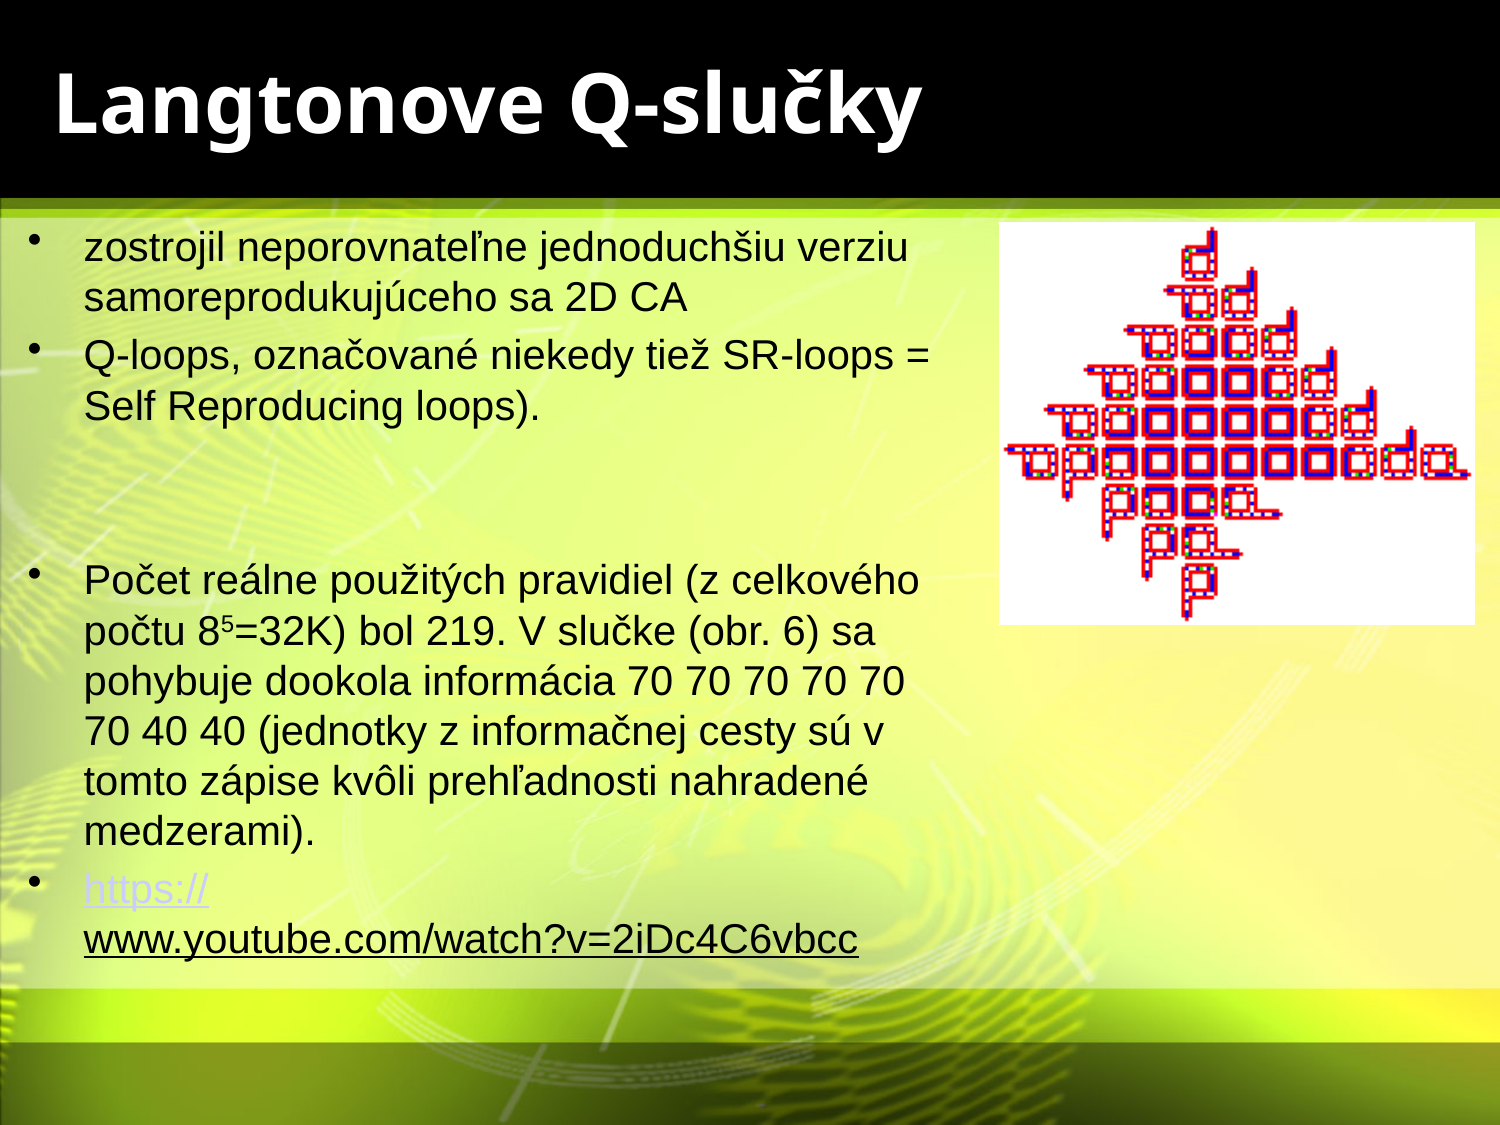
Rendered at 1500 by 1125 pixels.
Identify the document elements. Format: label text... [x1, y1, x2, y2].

title Langtonove Q-slučky [37, 37, 1276, 163]
picture [0, 0, 1500, 1125]
list zostrojil neporovnateľne jednoduchšiu verziu samoreprodukujúceho sa 2D CA Q-loops, označované niekedy tiež SR-loops = Self Reproducing loops). Počet reálne použitých pravidiel (z celkového počtu 85=32K) bol 219. V slučke (obr. 6) sa pohybuje dookola informácia 70 70 70 70 70 70 40 40 (jednotky z informačnej cesty sú v tomto zápise kvôli prehľadnosti nahradené medzerami). https://www.youtube.com/watch?v=2iDc4C6vbcc https://www.youtube.com/watch?v=2iDc4C6vbcc [12, 212, 963, 951]
